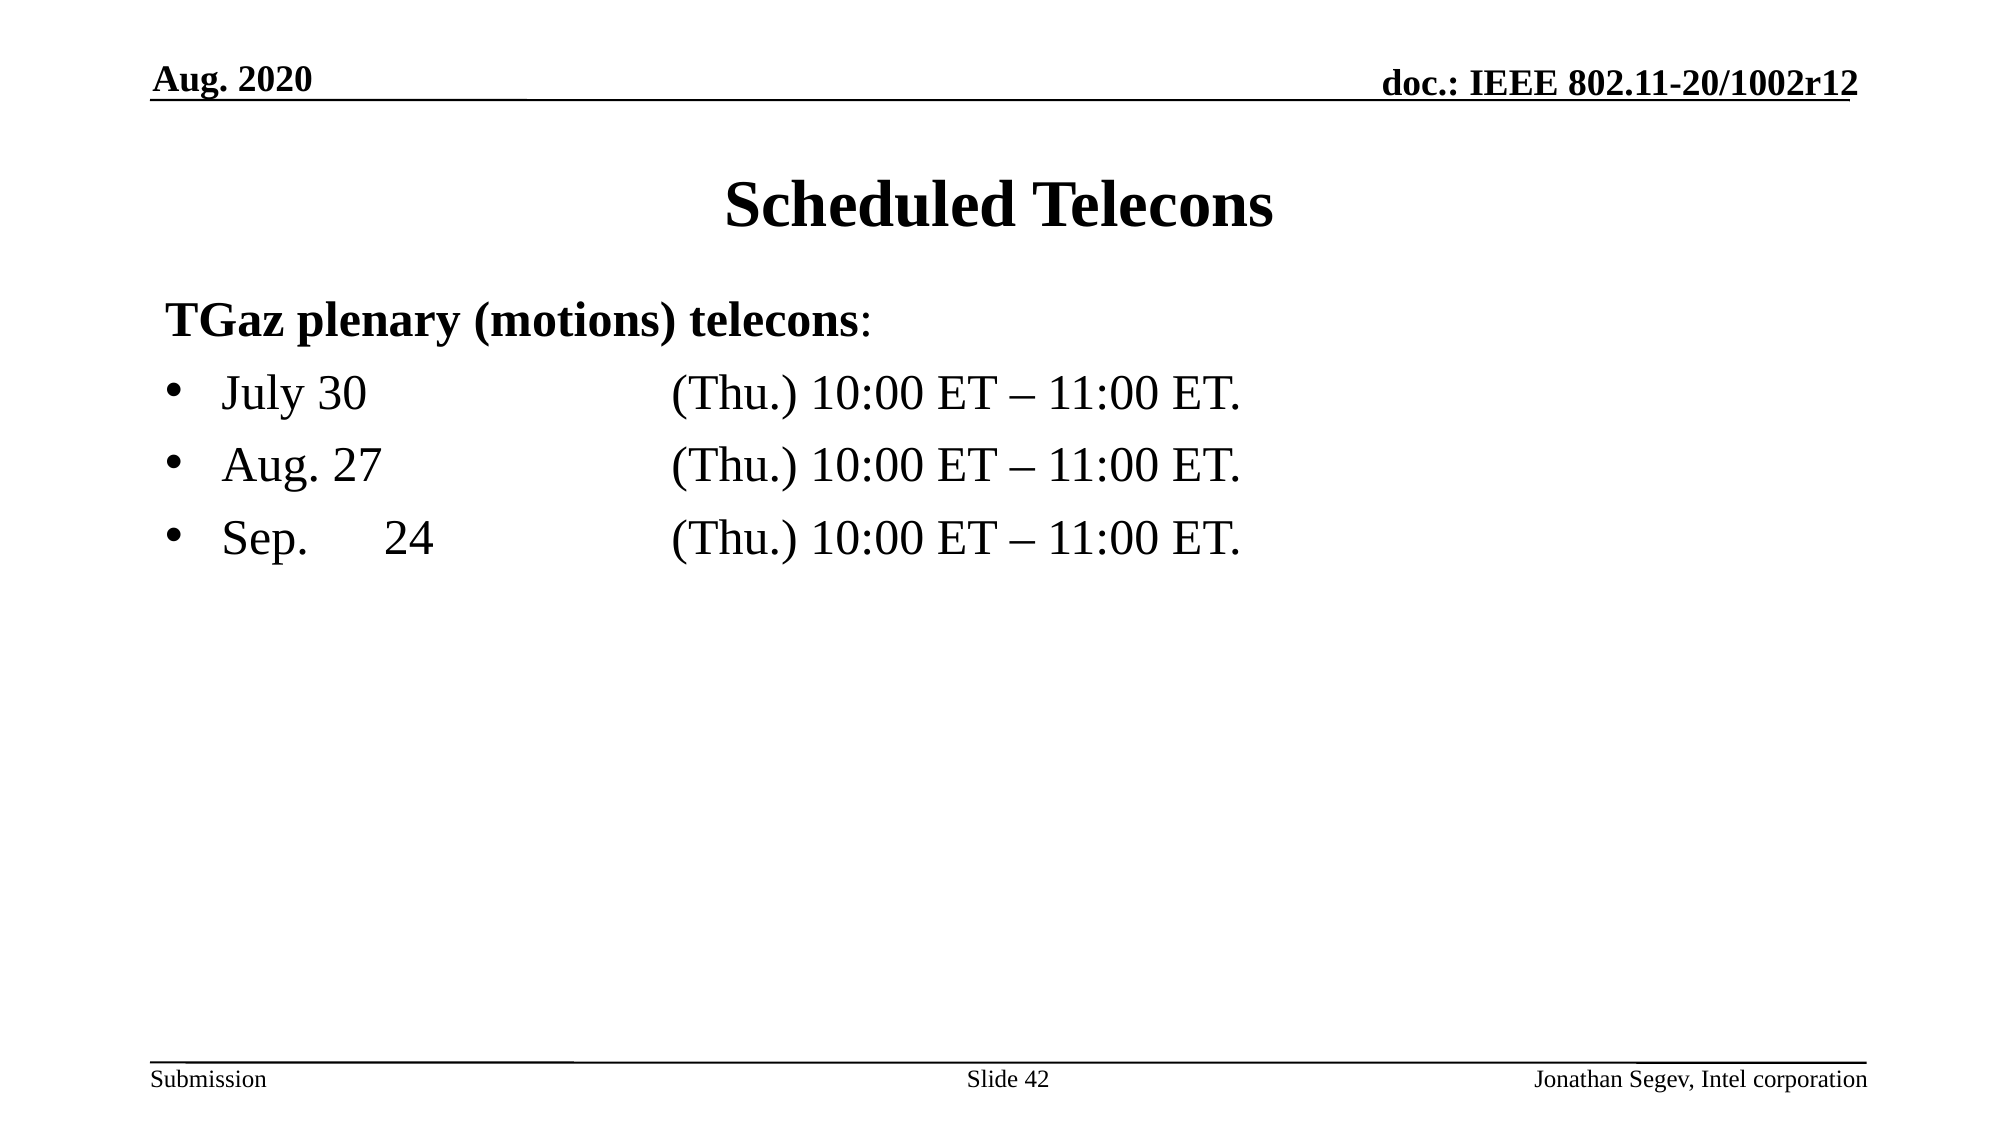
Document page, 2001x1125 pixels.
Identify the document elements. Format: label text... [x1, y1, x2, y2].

slide_number Slide 42 [950, 1061, 1067, 1123]
title Scheduled Telecons [149, 112, 1850, 278]
list TGaz plenary (motions) telecons: July 30 (Thu.) 10:00 ET – 11:00 ET. Aug. 27 (Thu.) 10:00 ET – 11:00 ET. Sep. 24 (Thu.) 10:00 ET – 11:00 ET. [149, 278, 1850, 670]
footer Jonathan Segev, Intel corporation [1171, 1061, 1869, 1093]
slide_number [152, 54, 563, 100]
